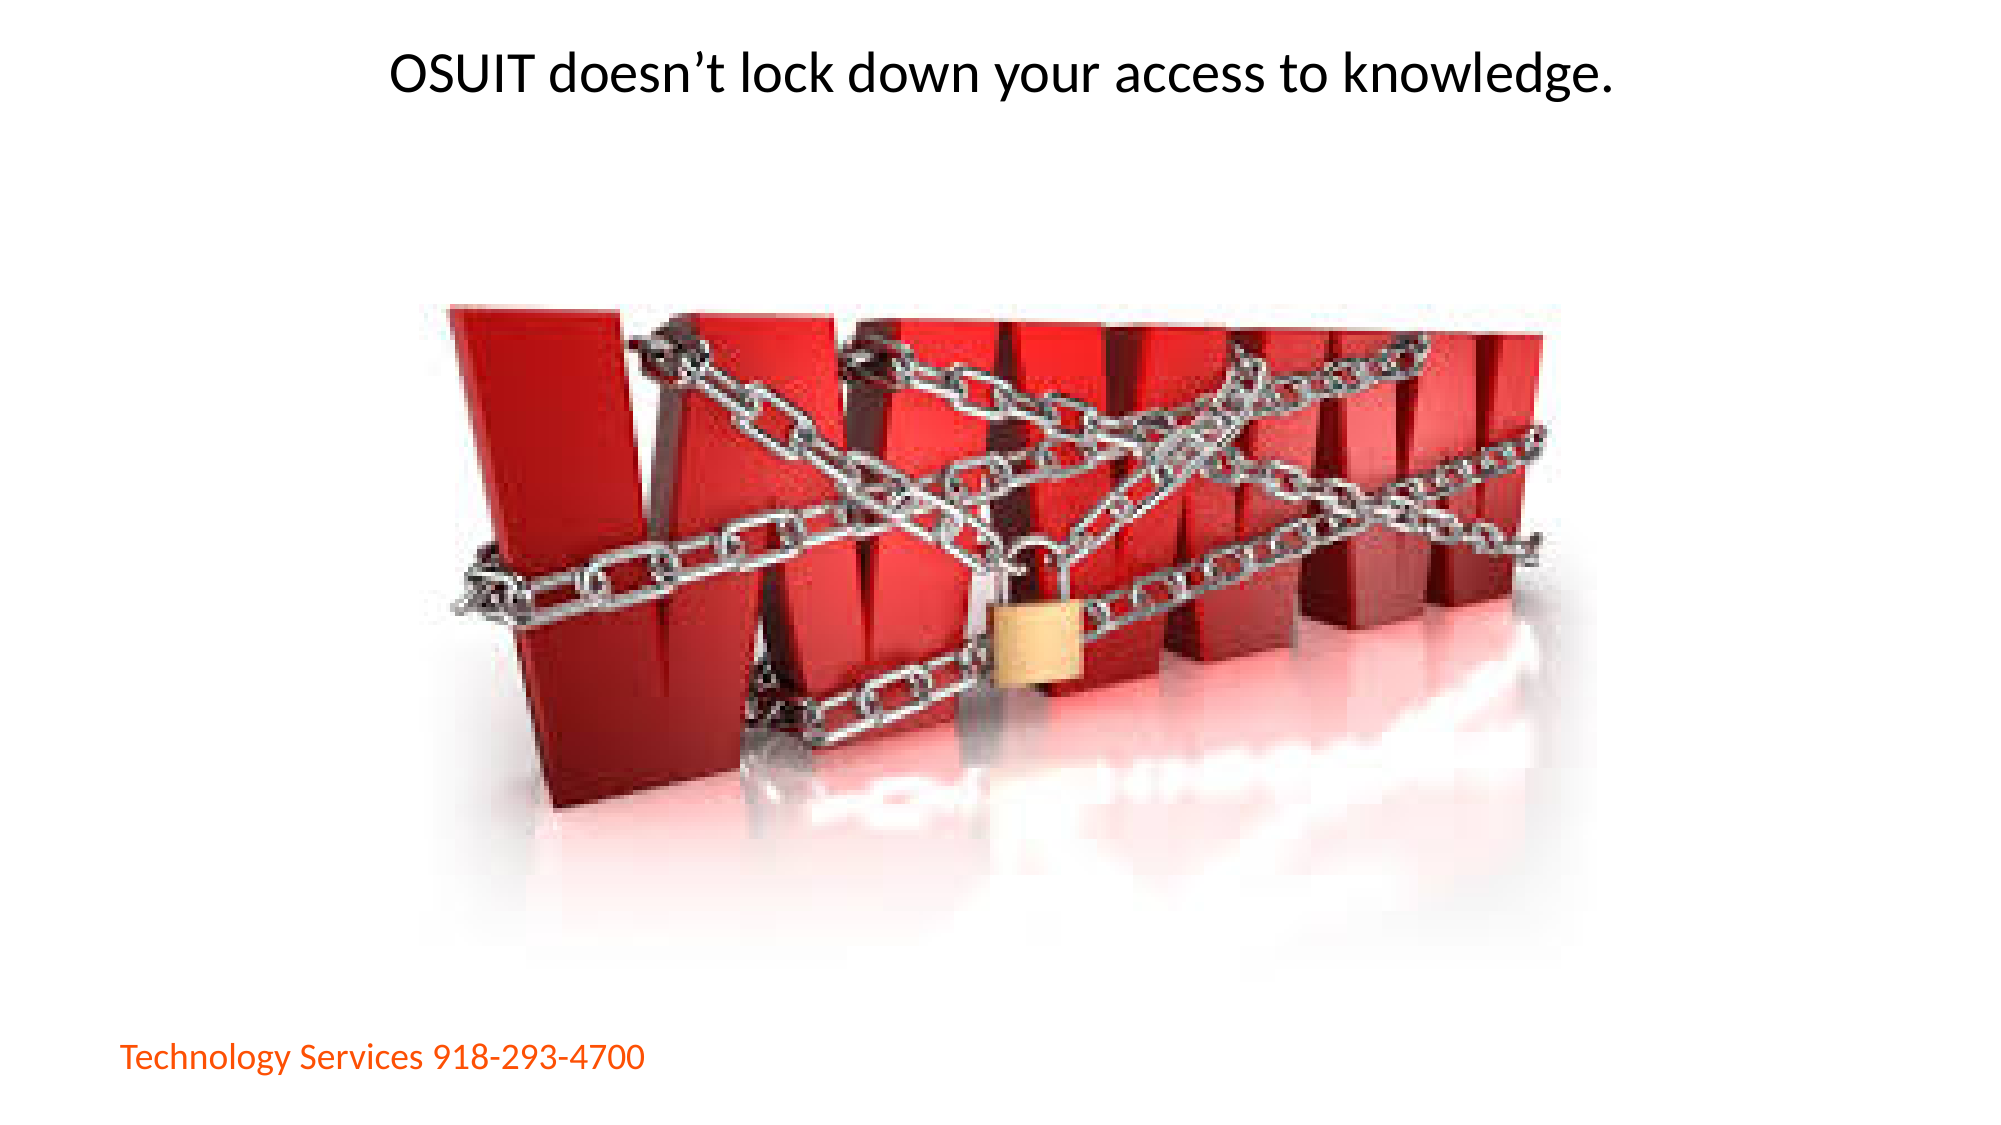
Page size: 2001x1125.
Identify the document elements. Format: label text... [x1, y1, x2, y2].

text_box Technology Services 918-293-4700 [105, 1024, 736, 1085]
text_box OSUIT doesn’t lock down your access to knowledge. [374, 26, 1687, 112]
picture [384, 162, 1597, 987]
